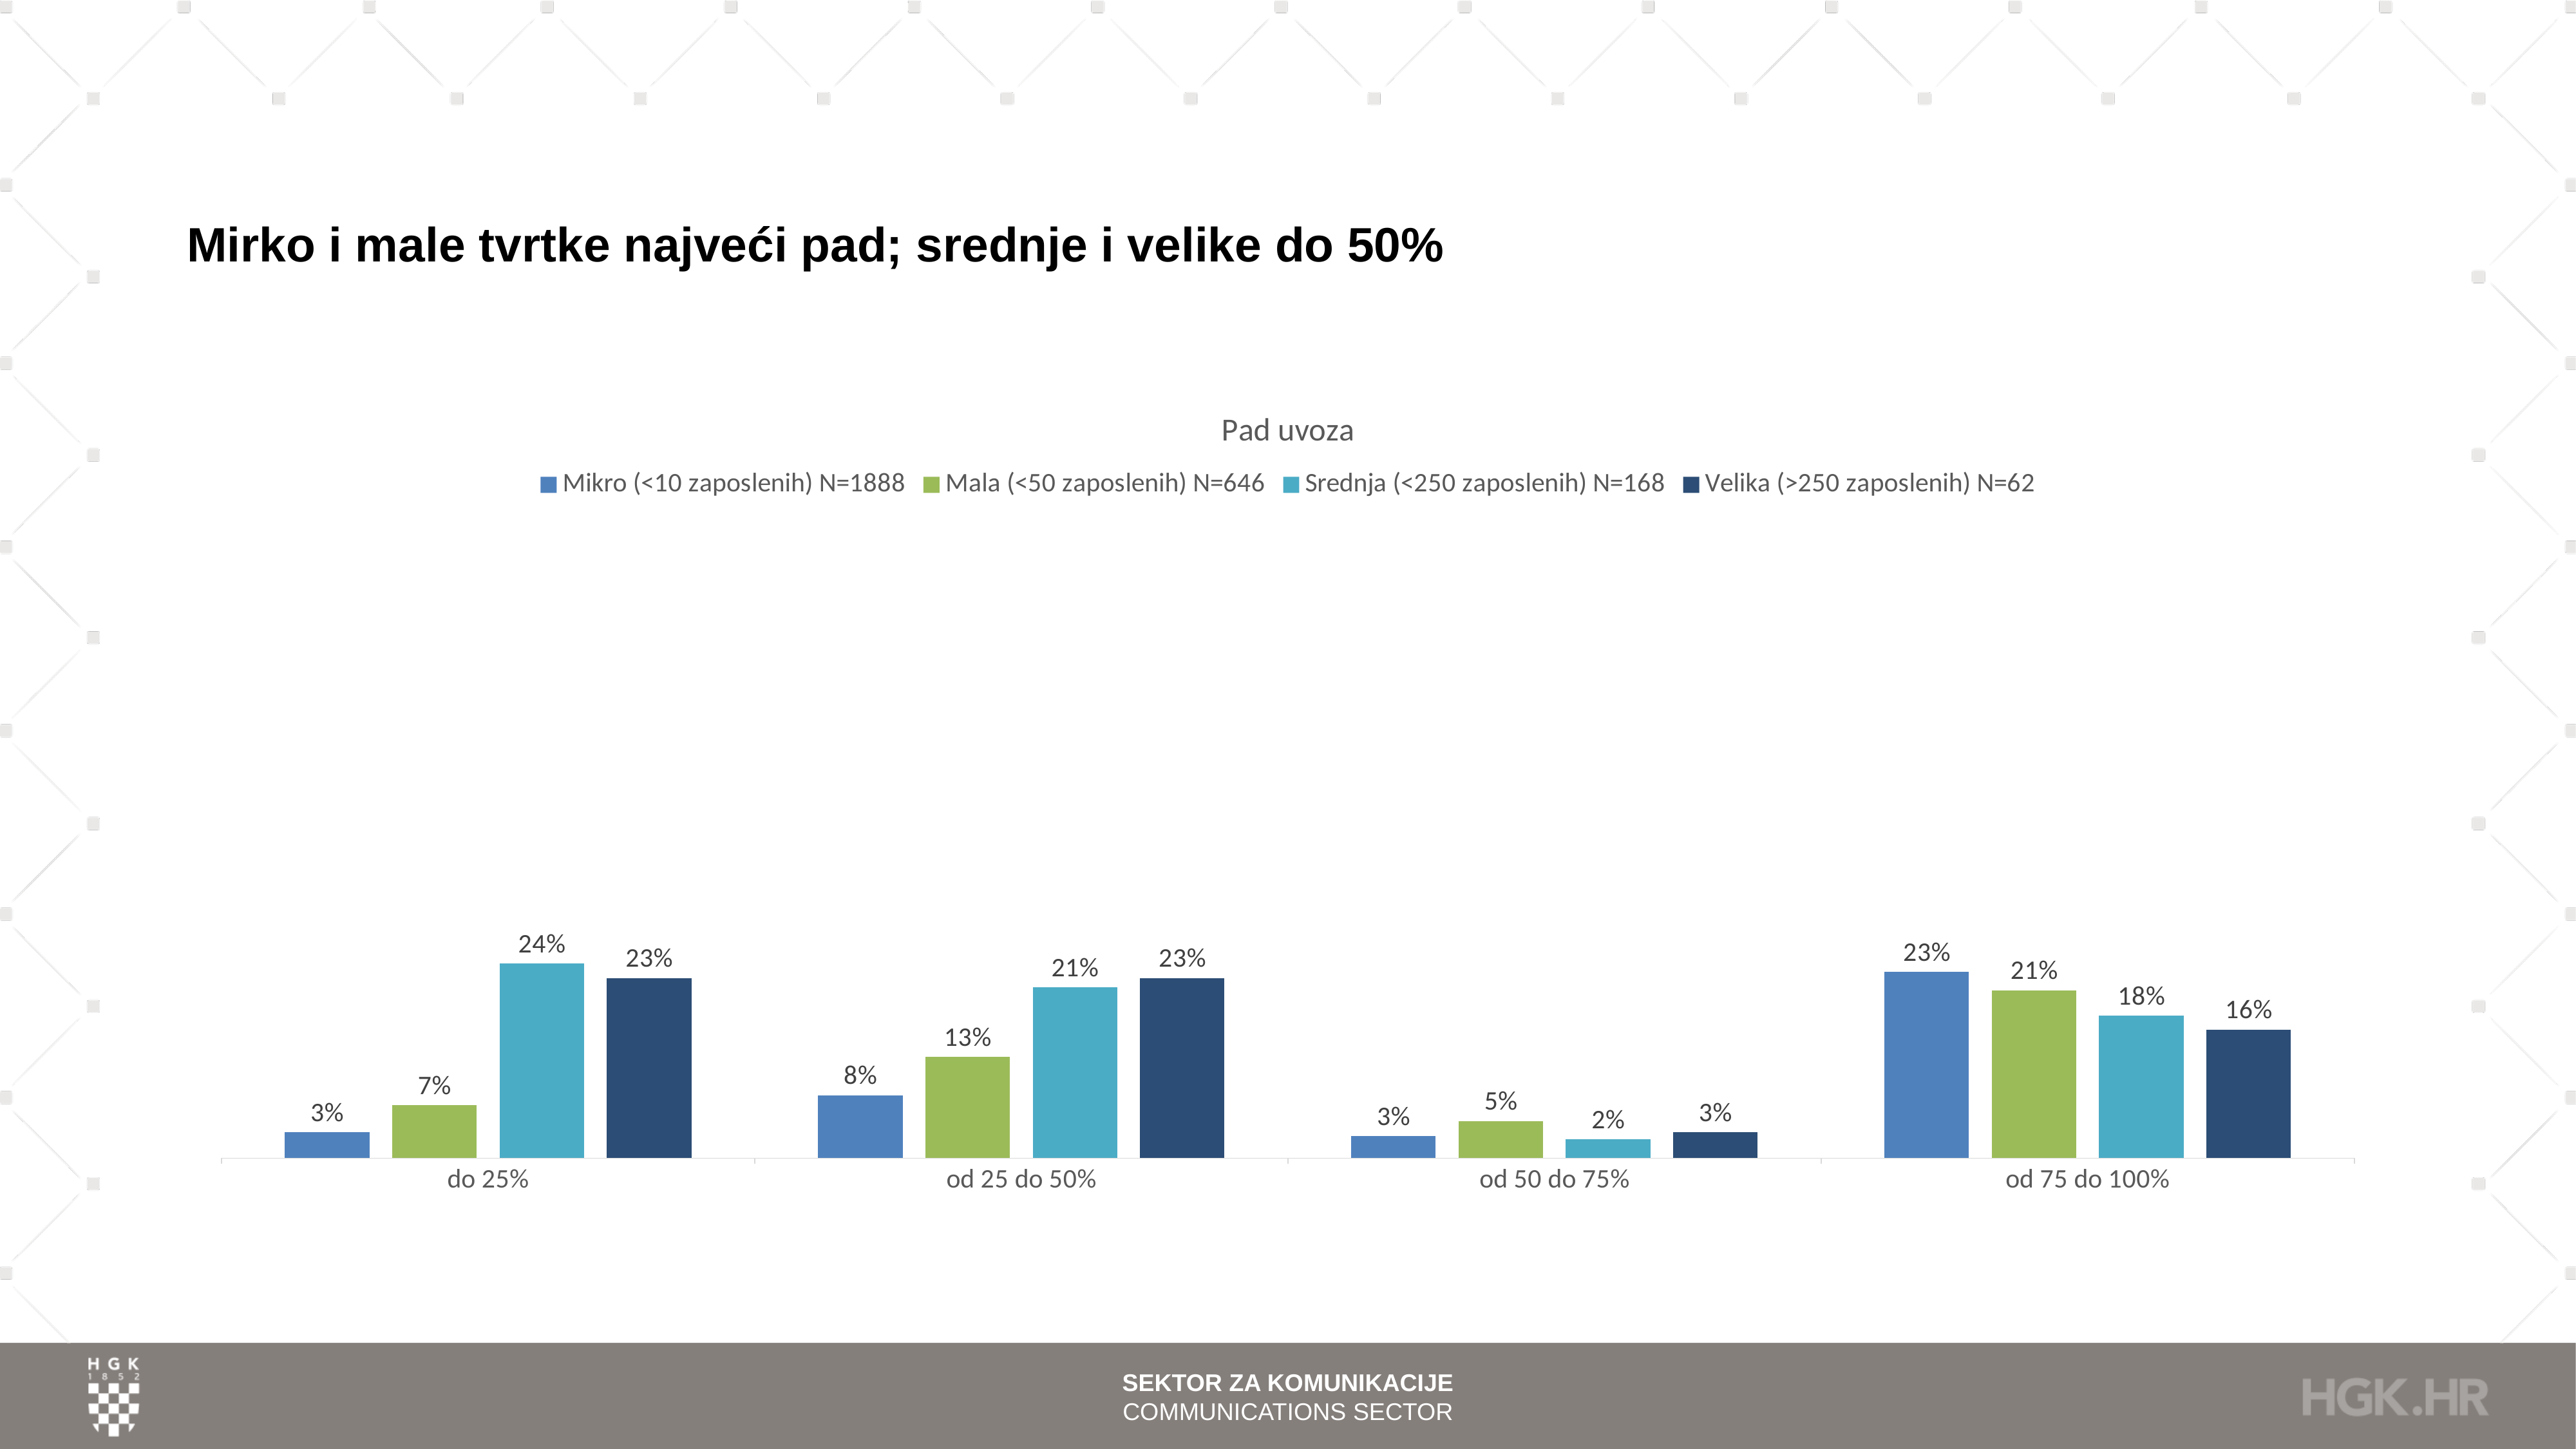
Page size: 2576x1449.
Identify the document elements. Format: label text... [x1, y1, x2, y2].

title Mirko i male tvrtke najveći pad; srednje i velike do 50% [176, 134, 2399, 357]
chart [176, 385, 2399, 1211]
